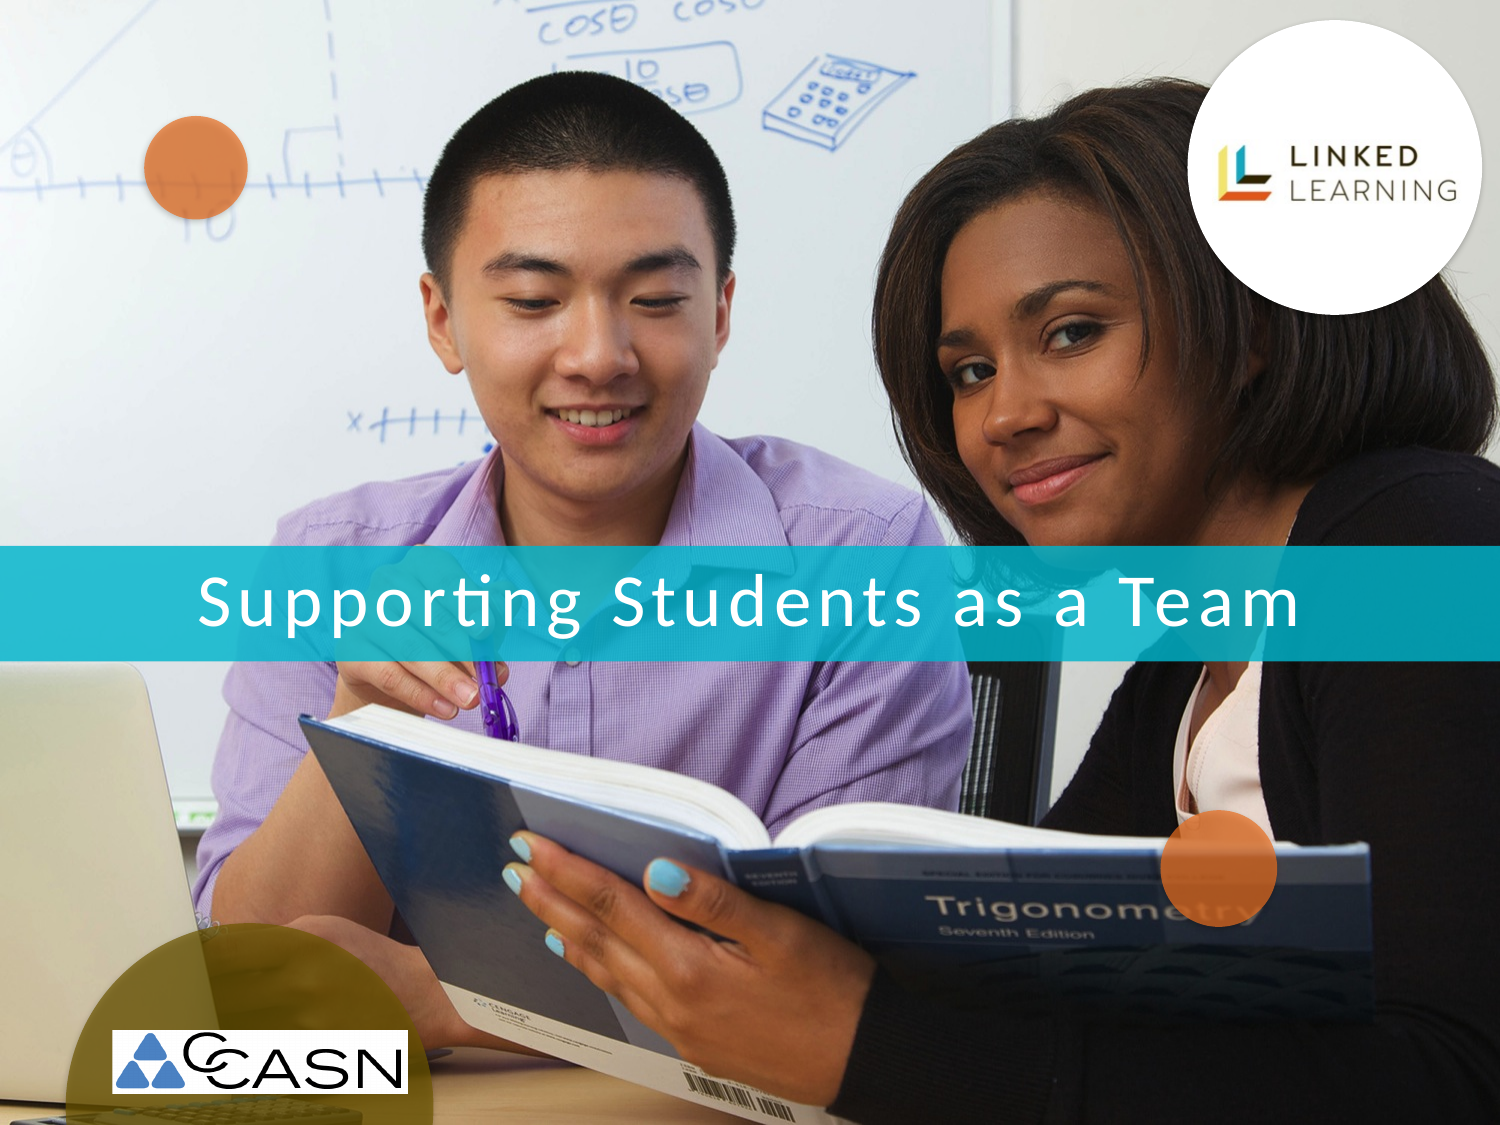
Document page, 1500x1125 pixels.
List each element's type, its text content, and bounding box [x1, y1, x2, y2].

picture [0, 662, 1500, 1125]
picture [0, 0, 1500, 545]
title Supporting Students as a Team [0, 545, 1500, 662]
picture [111, 1026, 408, 1094]
